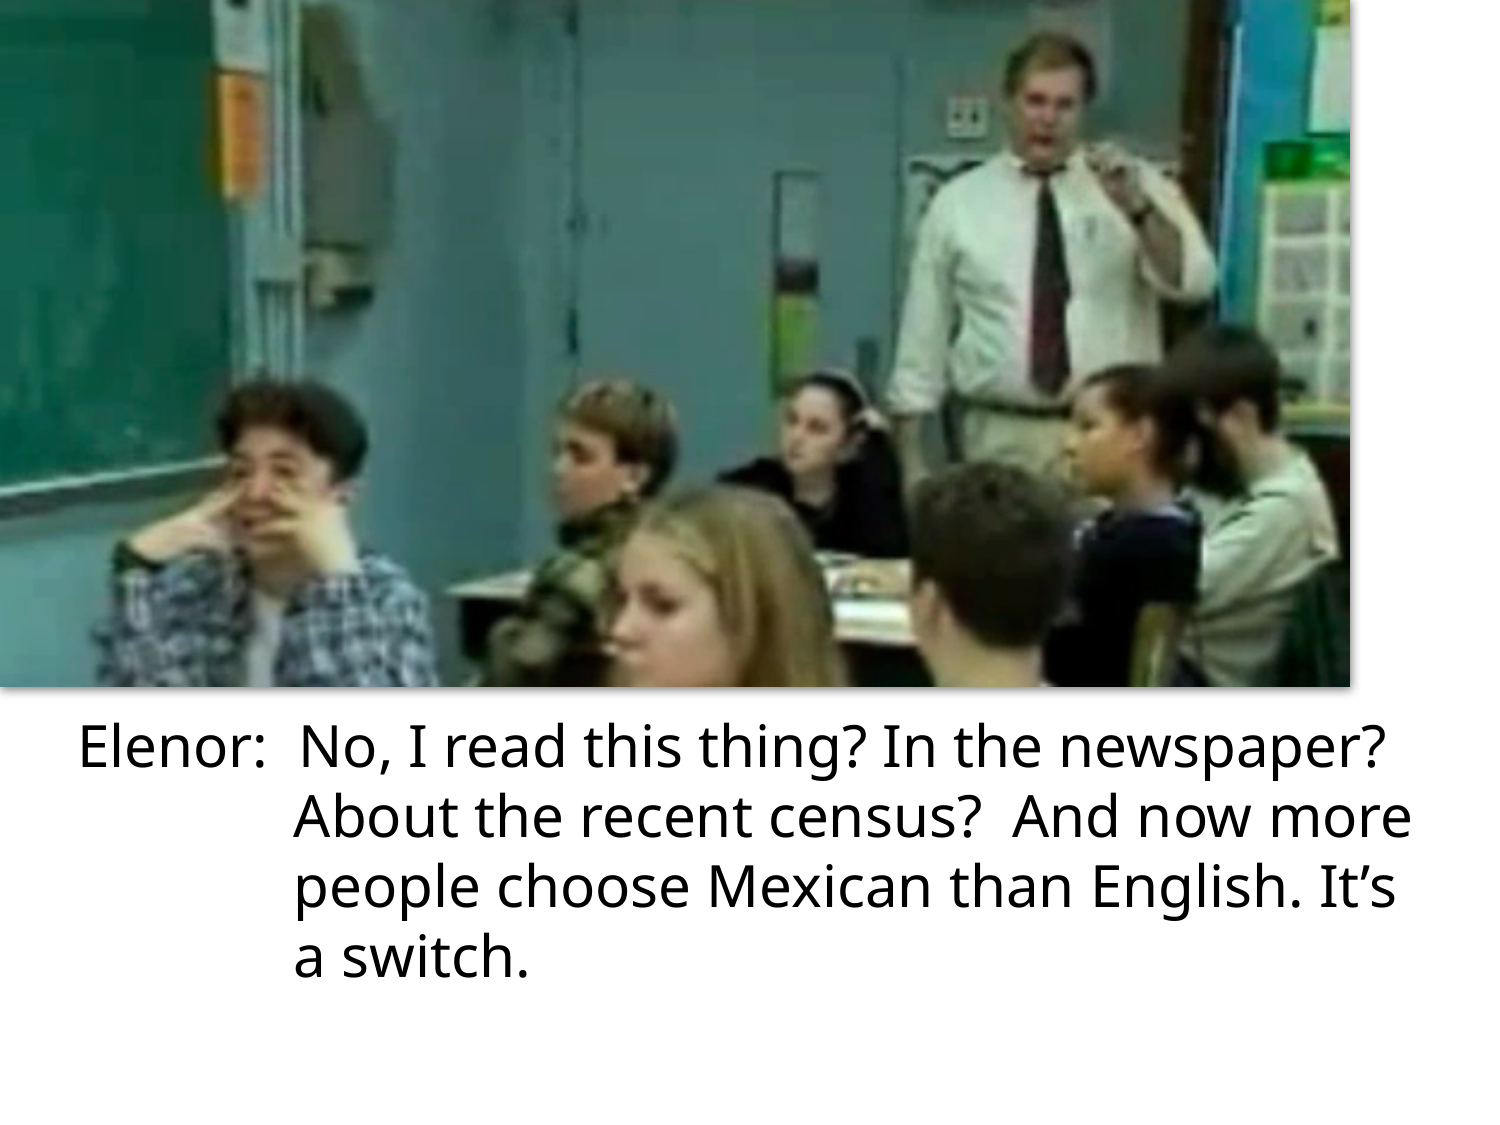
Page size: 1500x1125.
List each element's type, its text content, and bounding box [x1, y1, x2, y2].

text_box Elenor: No, I read this thing? In the newspaper? About the recent census? And now more people choose Mexican than English. It’s a switch. [62, 701, 1450, 1067]
picture [0, 0, 1351, 688]
